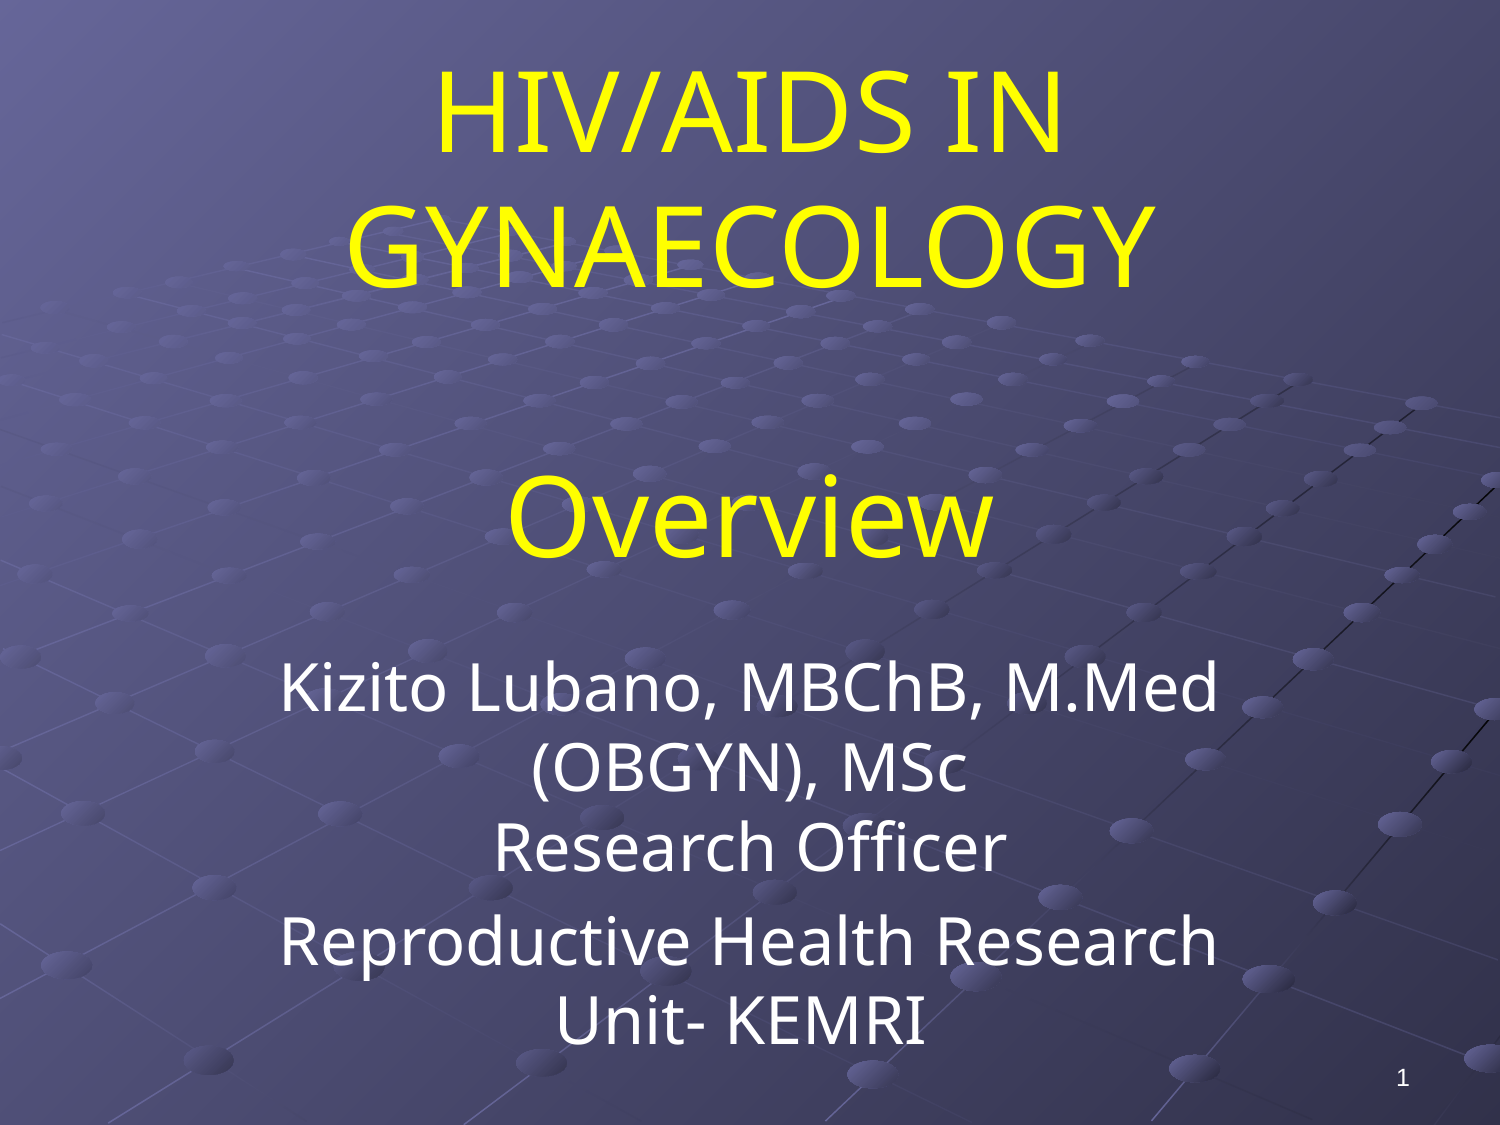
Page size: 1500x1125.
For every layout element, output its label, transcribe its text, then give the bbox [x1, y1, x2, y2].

title HIV/AIDS IN GYNAECOLOGY Overview [112, 302, 1388, 588]
subtitle Kizito Lubano, MBChB, M.Med (OBGYN), MSc Research Officer Reproductive Health Research Unit- KEMRI [224, 637, 1276, 926]
slide_number 1 [1074, 1023, 1426, 1100]
